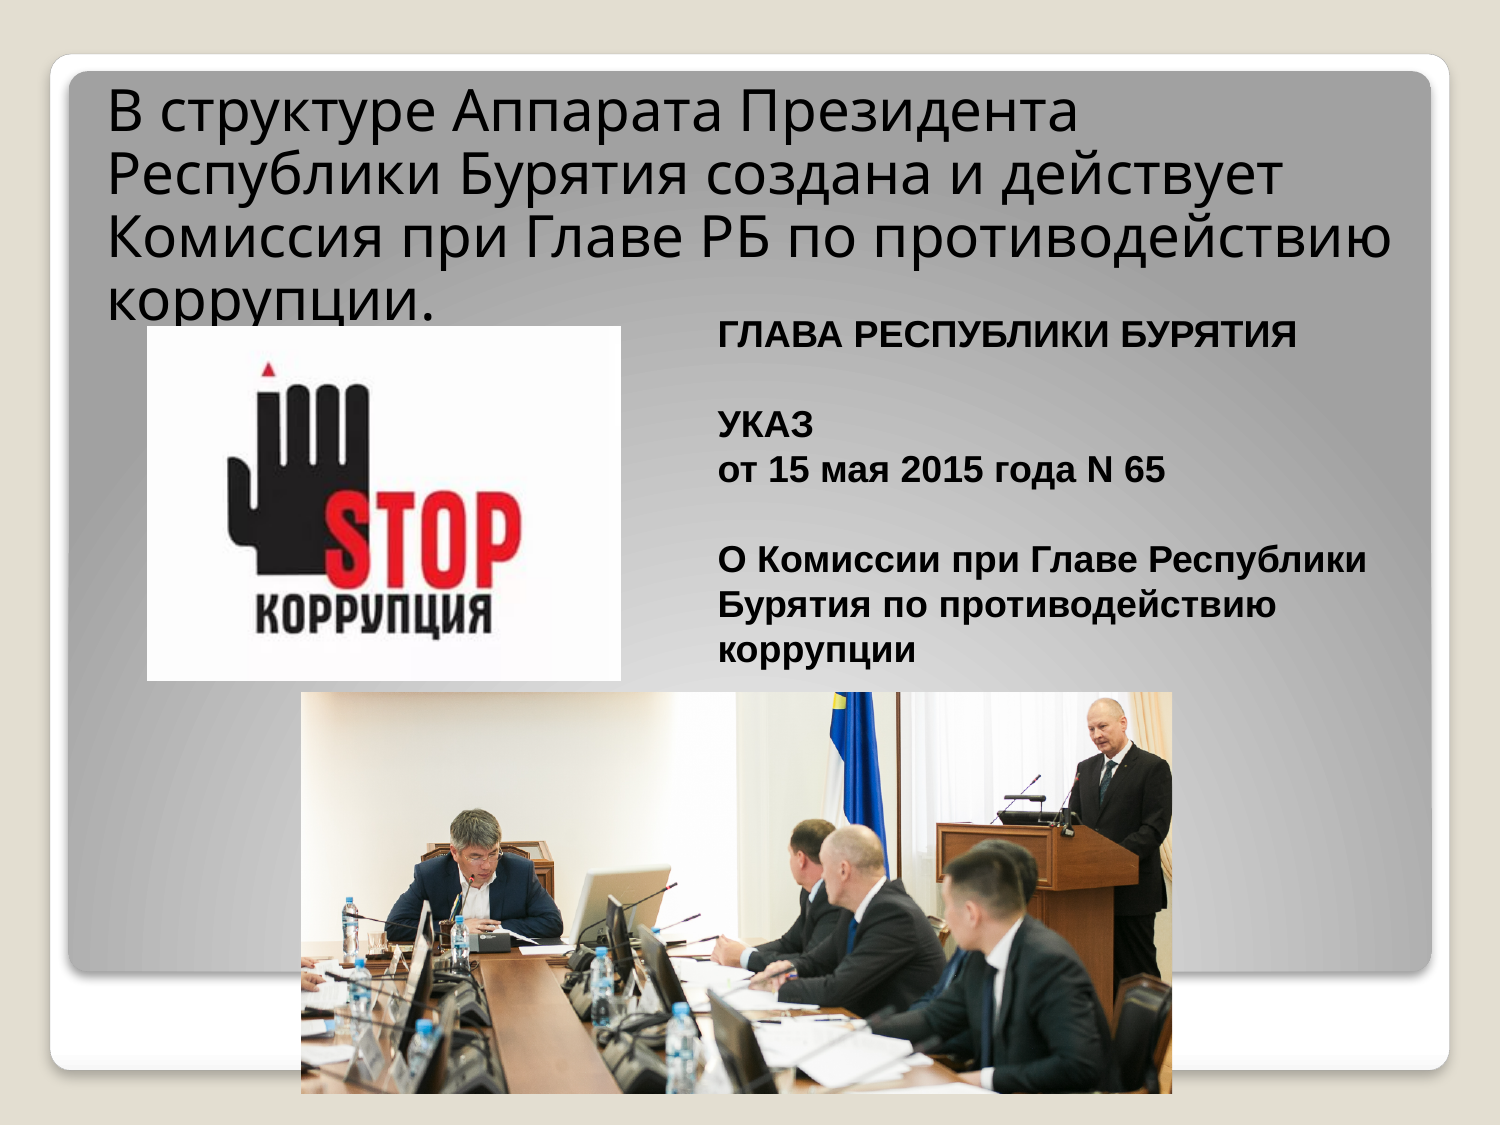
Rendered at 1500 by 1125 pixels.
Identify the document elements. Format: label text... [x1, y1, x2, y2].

picture [147, 326, 621, 681]
list В структуре Аппарата Президента Республики Бурятия создана и действует Комиссия при Главе РБ по противодействию коррупции. [76, 66, 1424, 350]
picture [300, 692, 1173, 1095]
text_box ГЛАВА РЕСПУБЛИКИ БУРЯТИЯ УКАЗ от 15 мая 2015 года N 65 О Комиссии при Главе Республики Бурятия по противодействию коррупции [702, 302, 1444, 678]
